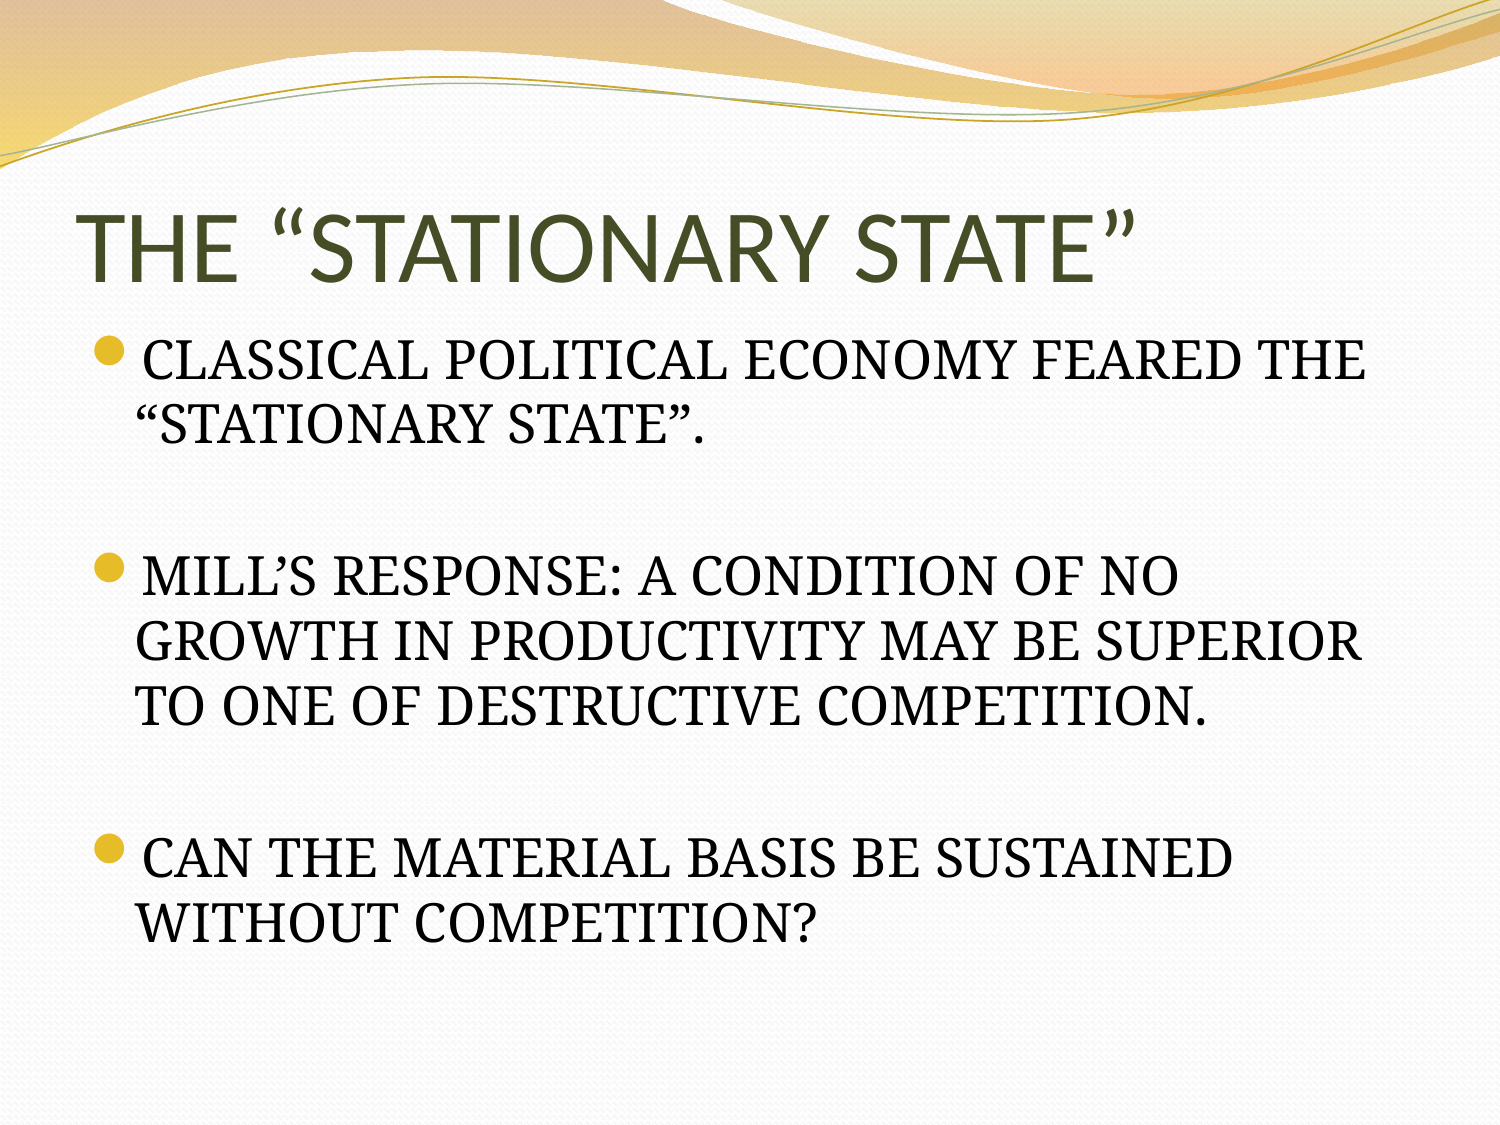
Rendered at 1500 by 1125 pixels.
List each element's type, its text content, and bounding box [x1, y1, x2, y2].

list CLASSICAL POLITICAL ECONOMY FEARED THE “STATIONARY STATE”. MILL’S RESPONSE: A CONDITION OF NO GROWTH IN PRODUCTIVITY MAY BE SUPERIOR TO ONE OF DESTRUCTIVE COMPETITION. CAN THE MATERIAL BASIS BE SUSTAINED WITHOUT COMPETITION? [74, 317, 1426, 1038]
title THE “STATIONARY STATE” [74, 115, 1426, 304]
